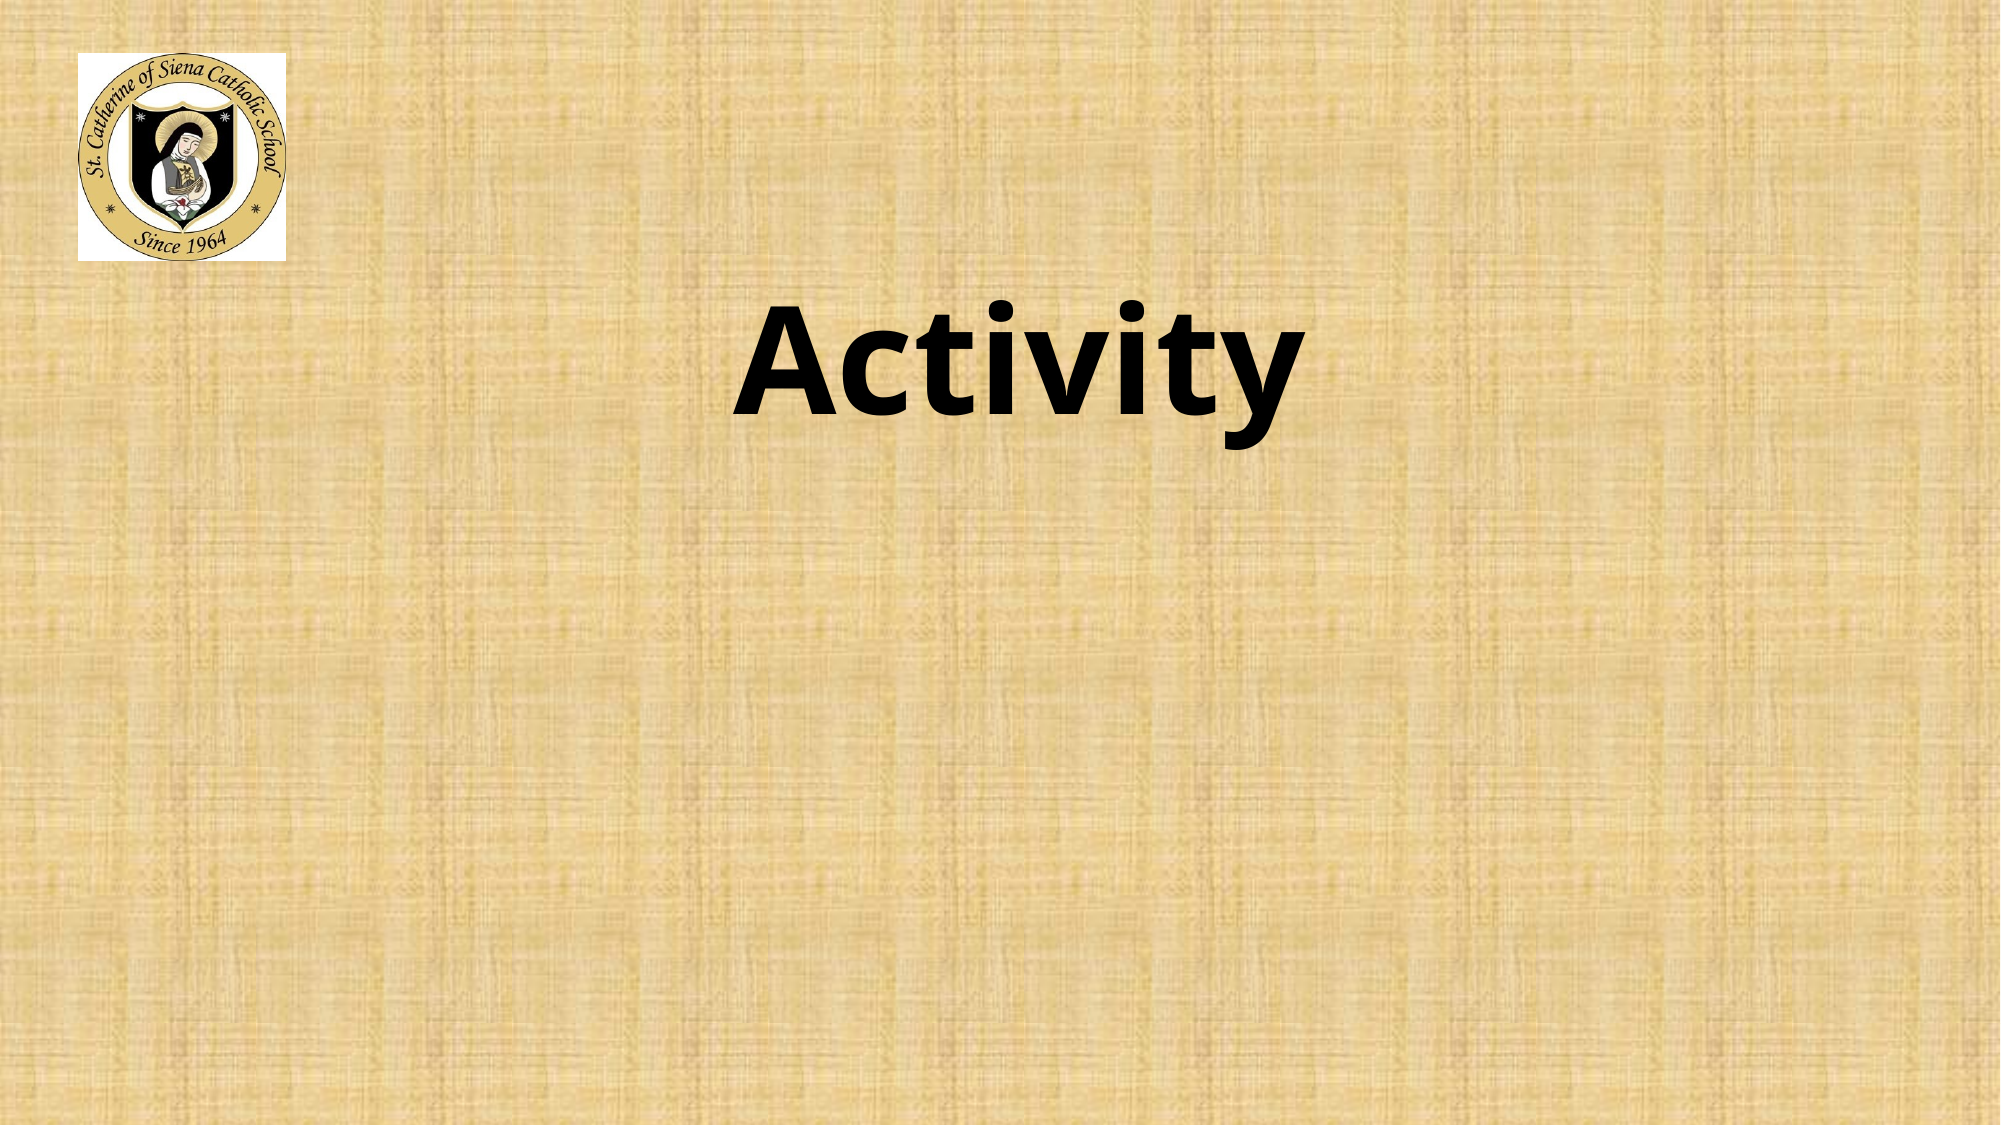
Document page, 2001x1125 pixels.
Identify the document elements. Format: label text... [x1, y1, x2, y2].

picture [0, 0, 2001, 1125]
title Activity [78, 135, 1962, 1058]
